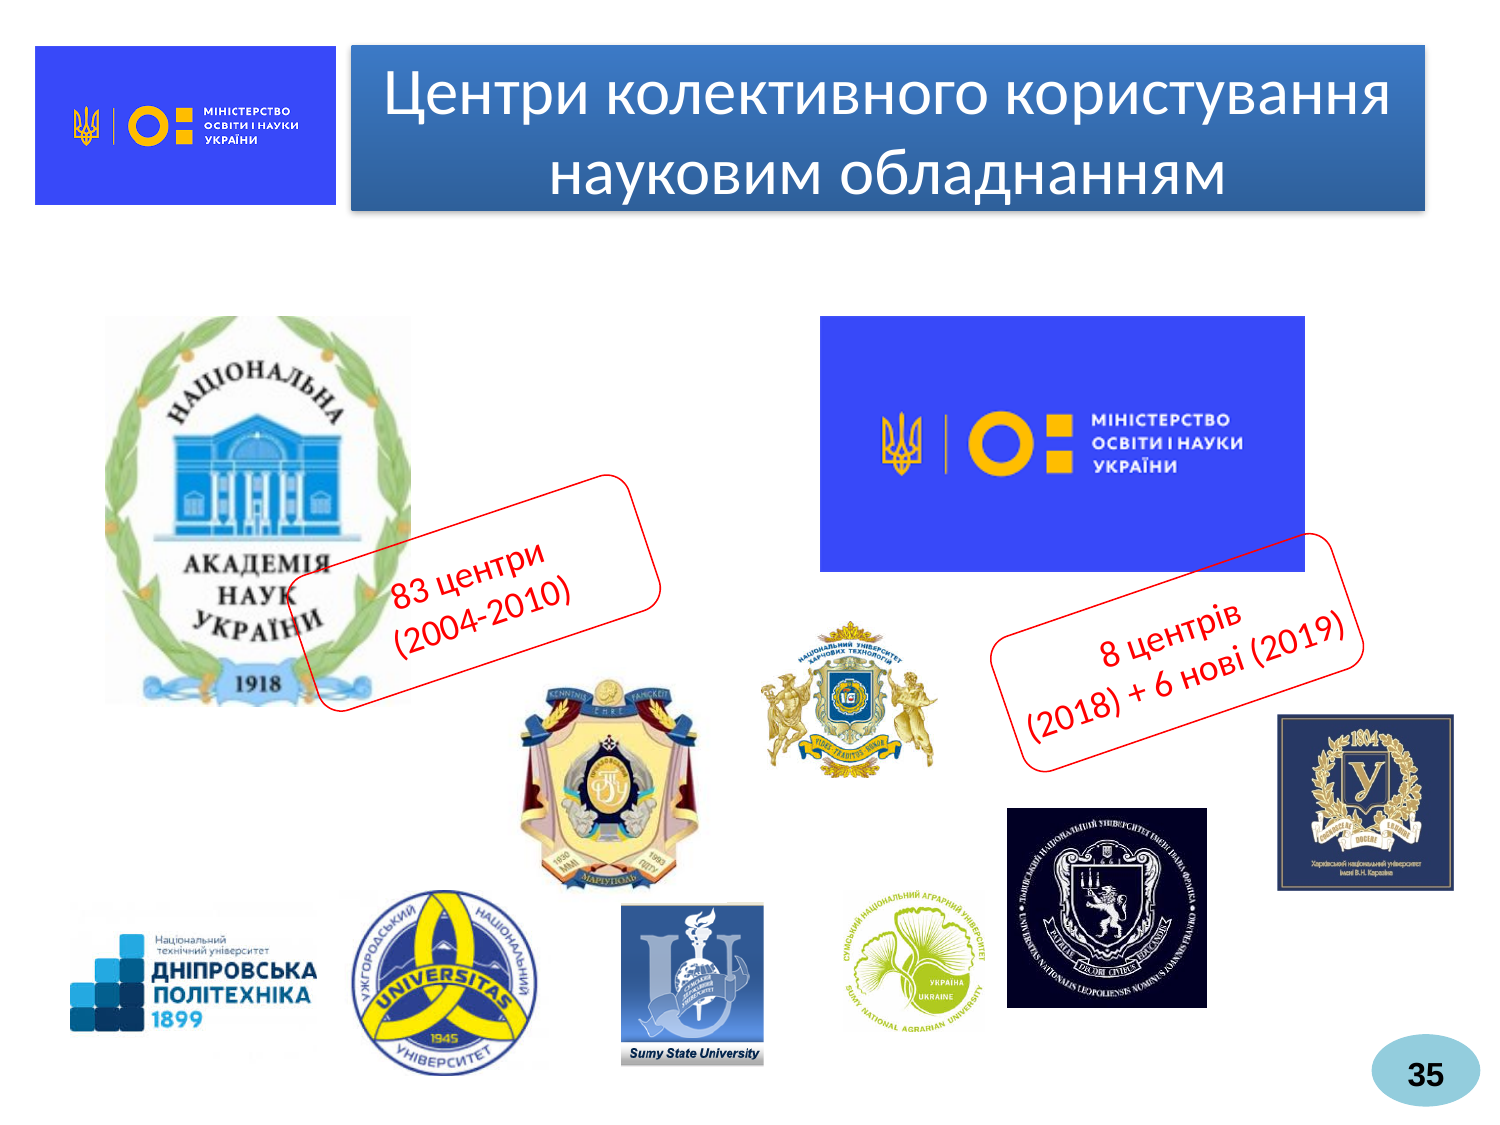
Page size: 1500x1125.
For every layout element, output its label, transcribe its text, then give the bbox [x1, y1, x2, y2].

picture [339, 667, 764, 1076]
text_box 35 [1372, 1034, 1480, 1106]
text_box 8 центрів (2018) + 6 нові (2019) [990, 533, 1364, 772]
picture [820, 316, 1305, 572]
title Центри колективного користування науковим обладнанням [351, 45, 1425, 211]
picture [105, 316, 411, 707]
picture [761, 620, 938, 778]
picture [1007, 808, 1208, 1008]
picture [1277, 714, 1455, 891]
picture [70, 902, 317, 1065]
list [34, 46, 337, 206]
text_box 83 центри (2004-2010) [416, 475, 661, 688]
picture [843, 890, 985, 1032]
